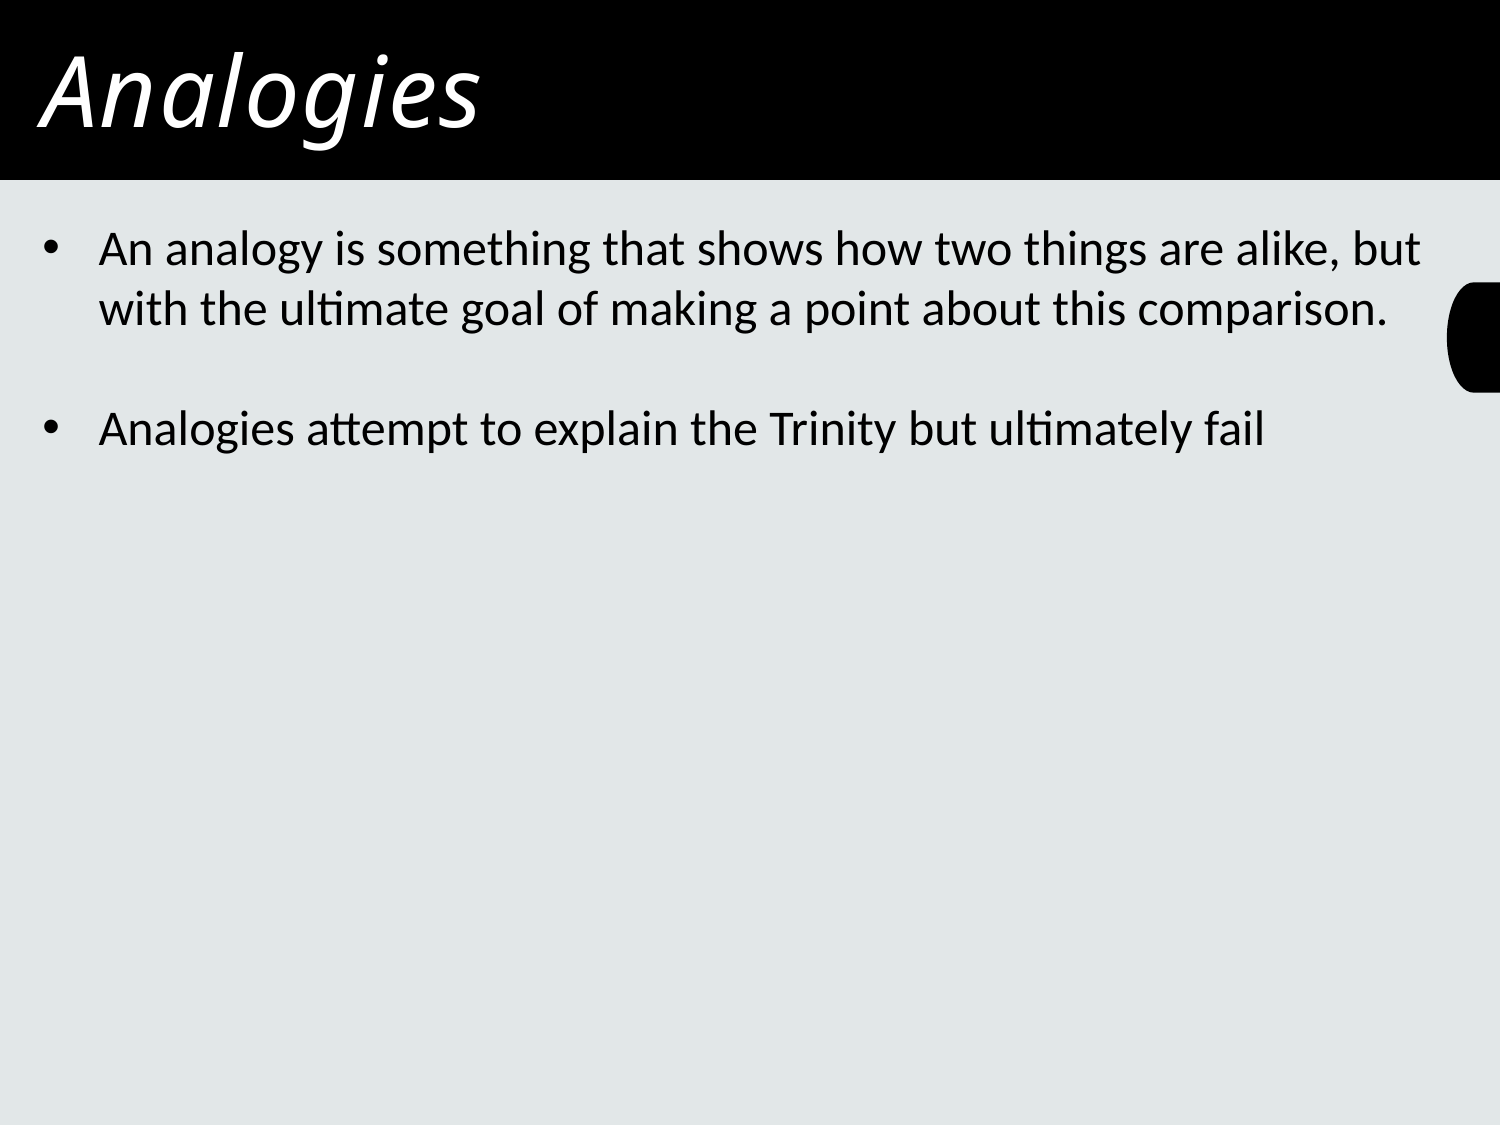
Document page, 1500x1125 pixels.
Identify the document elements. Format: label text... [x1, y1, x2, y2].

text_box An analogy is something that shows how two things are alike, but with the ultimate goal of making a point about this comparison. Analogies attempt to explain the Trinity but ultimately fail [27, 208, 1482, 524]
text_box Analogies [27, 22, 1450, 161]
